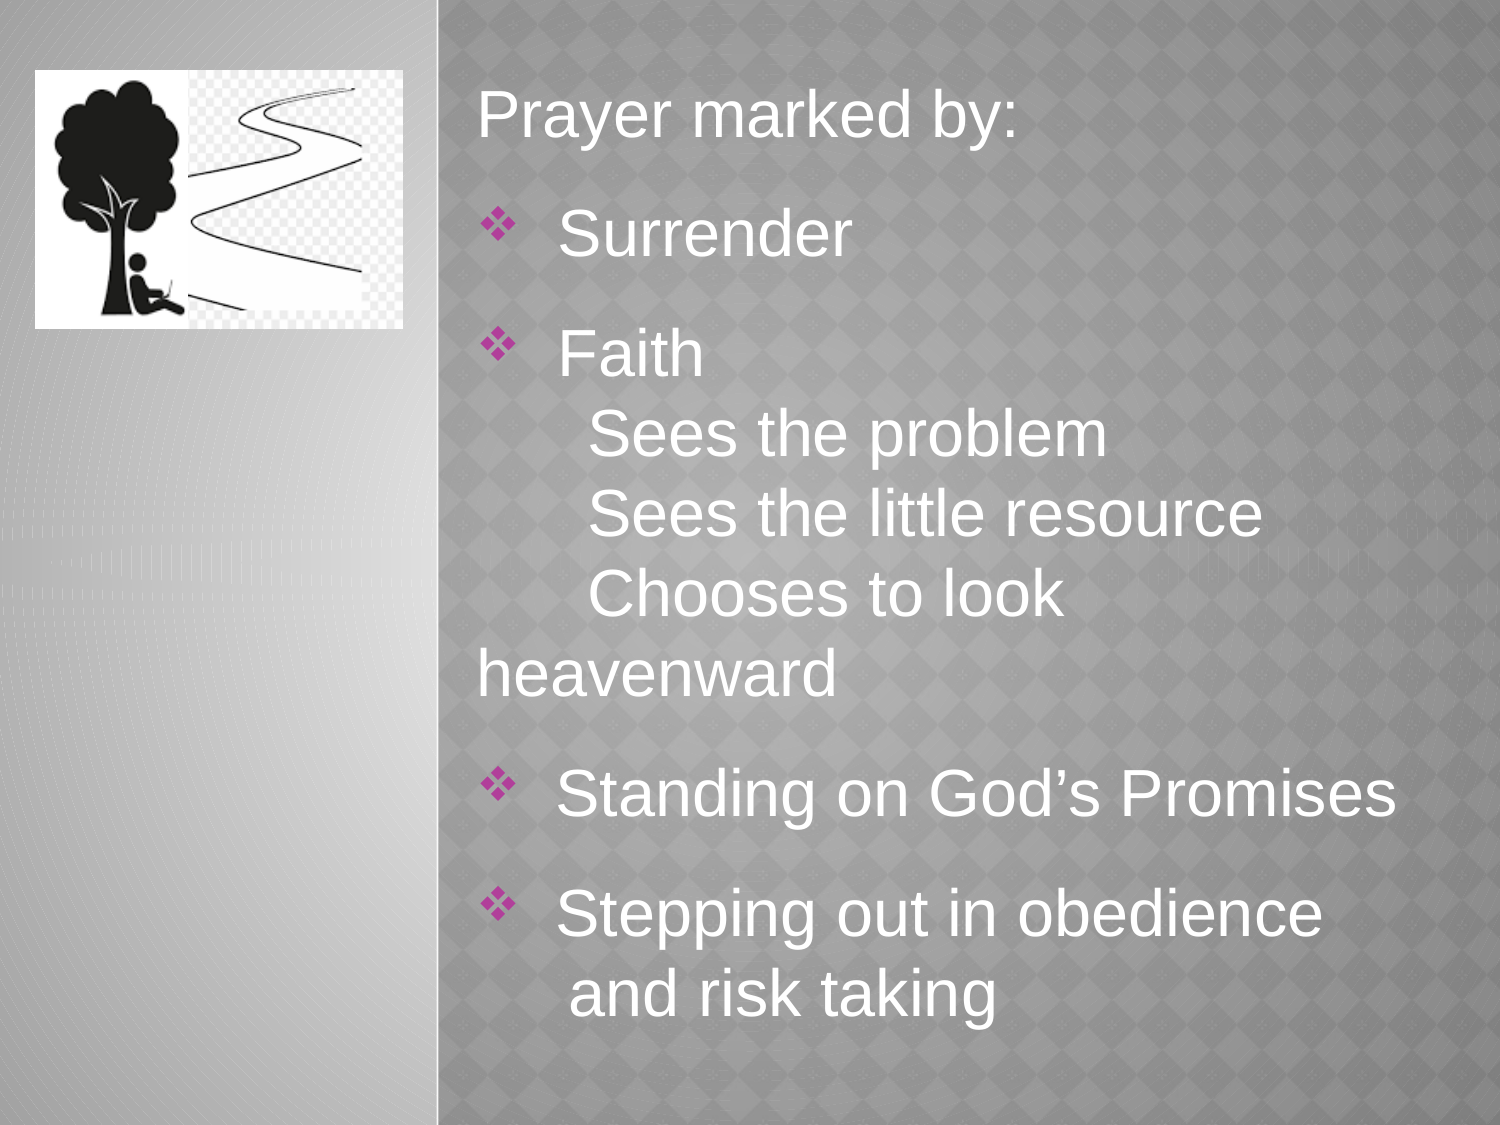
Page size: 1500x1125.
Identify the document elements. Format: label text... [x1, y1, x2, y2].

picture [34, 69, 403, 329]
subtitle Prayer marked by: Surrender Faith Sees the problem Sees the little resource Chooses to look heavenward Standing on God’s Promises Stepping out in obedience and risk taking [468, 70, 1454, 1079]
